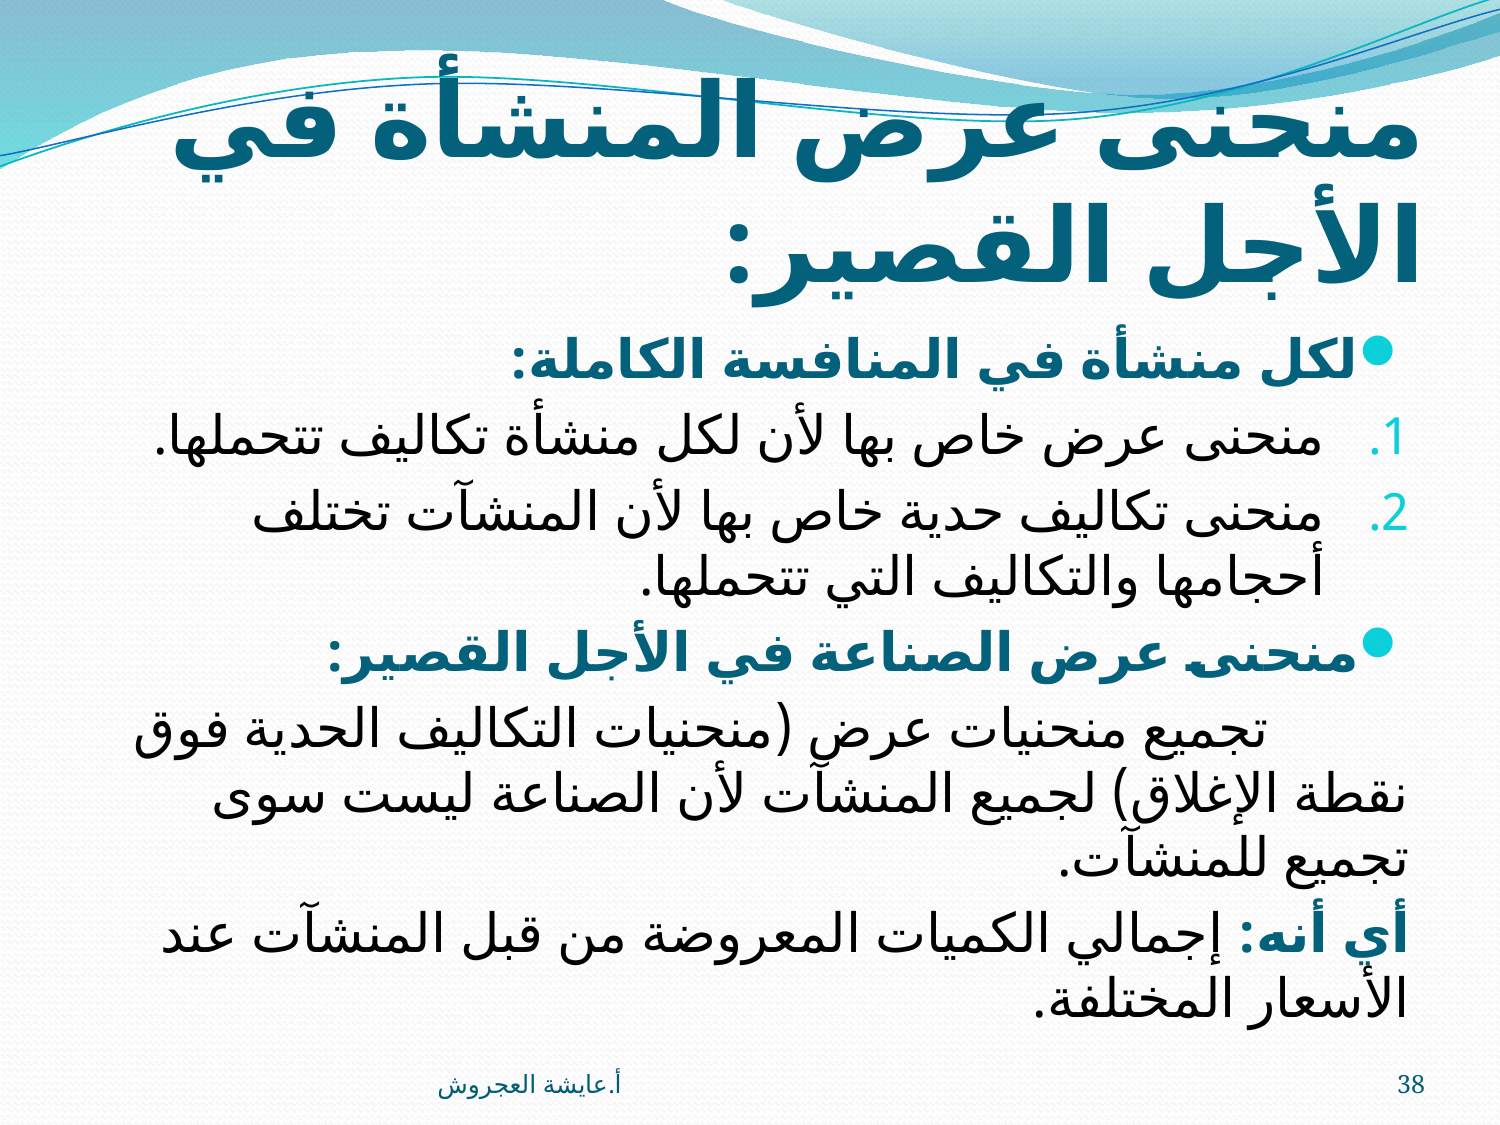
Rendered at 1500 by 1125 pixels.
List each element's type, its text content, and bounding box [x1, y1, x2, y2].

footer أ.عايشة العجروش [437, 1042, 988, 1103]
title منحنى عرض المنشأة في الأجل القصير: [75, 115, 1425, 303]
list لكل منشأة في المنافسة الكاملة: منحنى عرض خاص بها لأن لكل منشأة تكاليف تتحملها. منحنى تكاليف حدية خاص بها لأن المنشآت تختلف أحجامها والتكاليف التي تتحملها. منحنى عرض الصناعة في الأجل القصير: تجميع منحنيات عرض (منحنيات التكاليف الحدية فوق نقطة الإغلاق) لجميع المنشآت لأن الصناعة ليست سوى تجميع للمنشآت. أي أنه: إجمالي الكميات المعروضة من قبل المنشآت عند الأسعار المختلفة. [75, 317, 1425, 1038]
slide_number 38 [1299, 1042, 1425, 1103]
